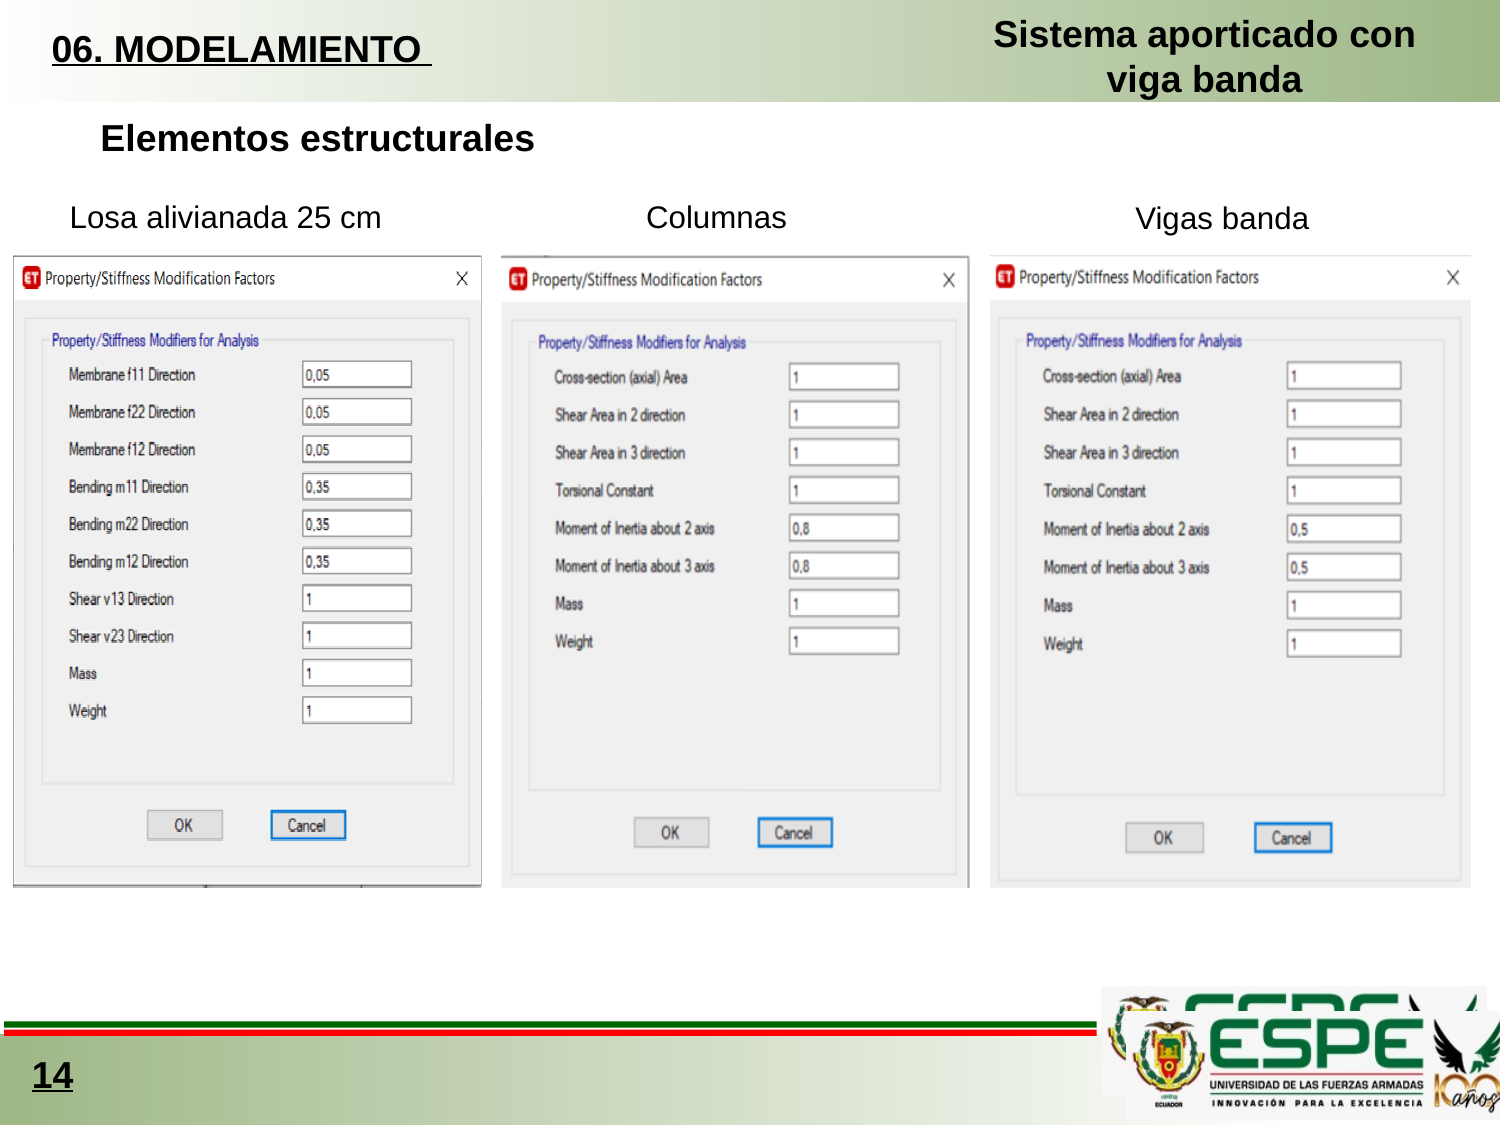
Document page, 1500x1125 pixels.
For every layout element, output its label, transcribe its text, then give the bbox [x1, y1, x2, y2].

text_box 14 [13, 1031, 92, 1115]
picture [990, 255, 1471, 888]
text_box Losa alivianada 25 cm [54, 190, 423, 243]
text_box Columnas [631, 190, 913, 243]
text_box Vigas banda [1120, 190, 1380, 244]
picture [501, 255, 971, 888]
text_box Elementos estructurales [23, 106, 613, 166]
picture [12, 255, 482, 888]
text_box Sistema aporticado con viga banda [950, 19, 1459, 90]
text_box 06. MODELAMIENTO [0, 11, 502, 83]
picture [1101, 976, 1500, 1120]
